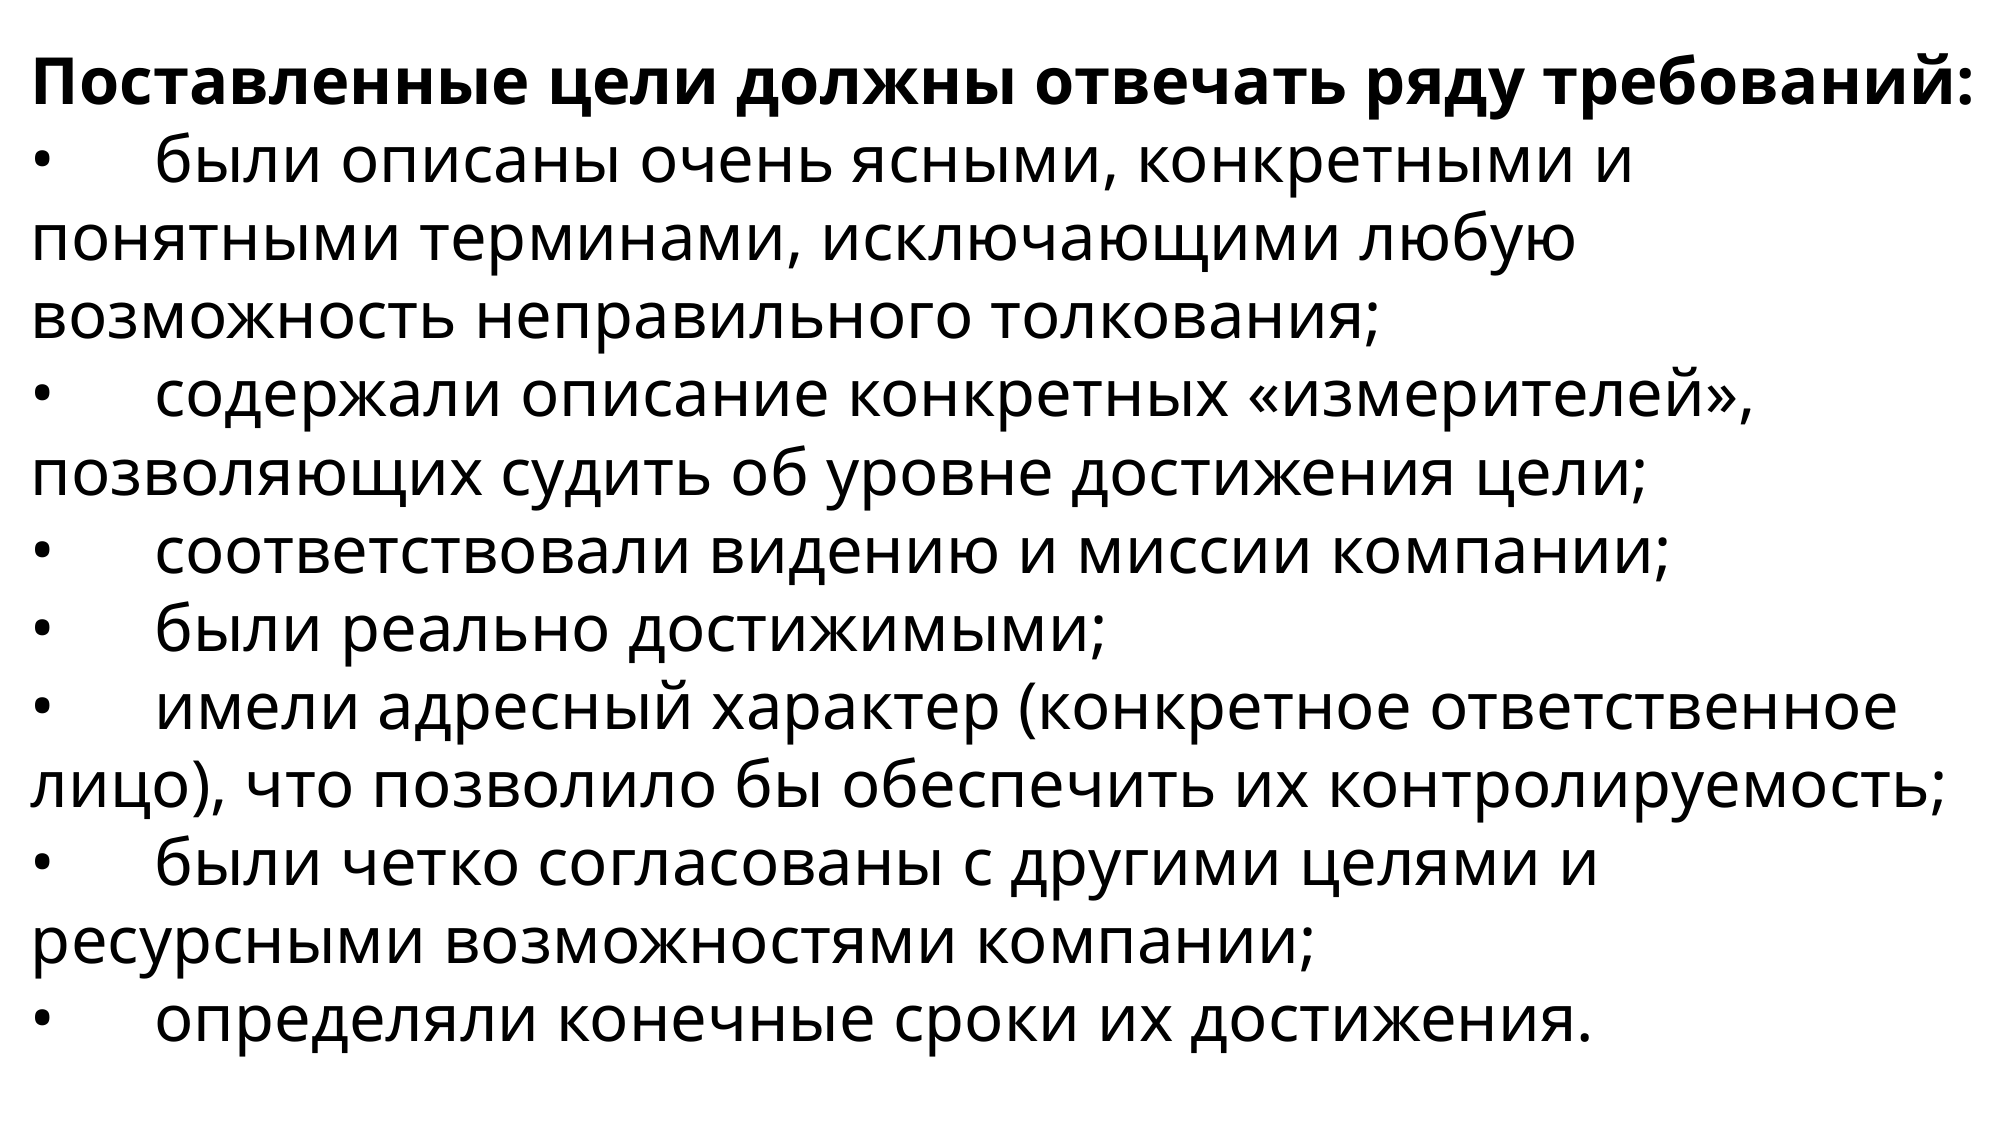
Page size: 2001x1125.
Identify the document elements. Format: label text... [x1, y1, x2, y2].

text_box Поставленные цели должны отвечать ряду требований: • были описаны очень ясными, конкретными и понятными терминами, исключающими любую возможность неправильного толкования; • содержали описание конкретных «измерителей», позволяющих судить об уровне достижения цели; • соответствовали видению и миссии компании; • были реально достижимыми; • имели адресный характер (конкретное ответственное лицо), что позволило бы обеспечить их контролируемость; • были четко согласованы с другими целями и ресурсными возможностями компании; • определяли конечные сроки их достижения. [15, 0, 1993, 1094]
